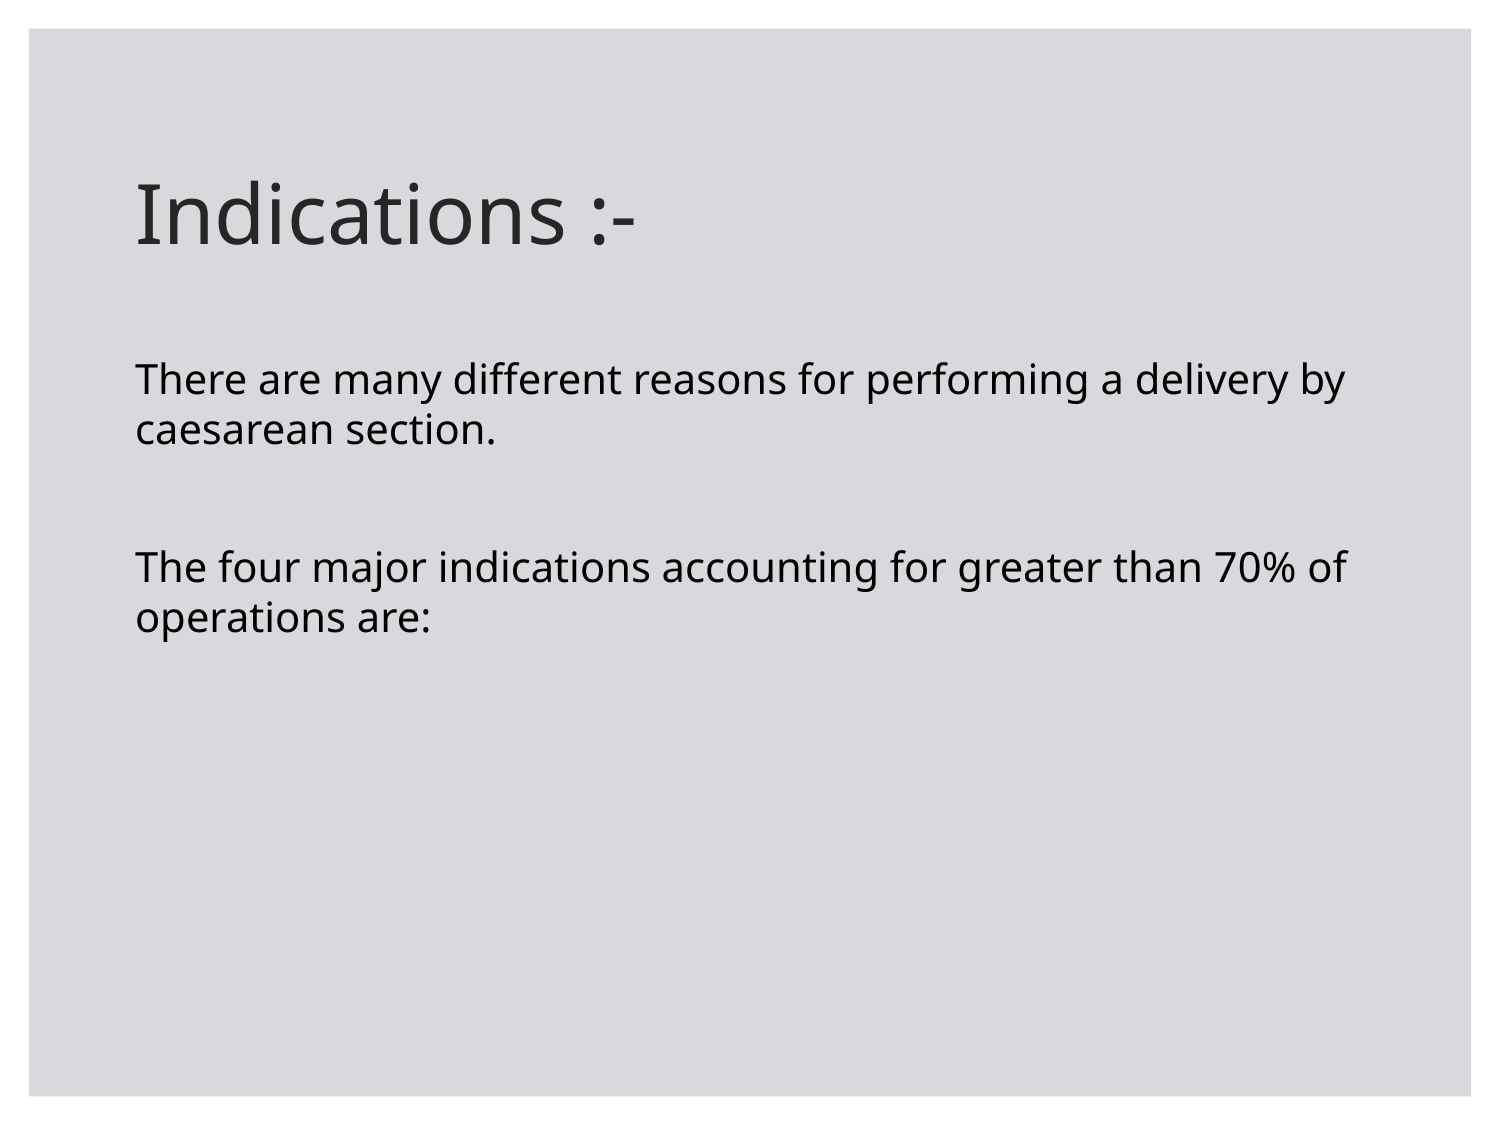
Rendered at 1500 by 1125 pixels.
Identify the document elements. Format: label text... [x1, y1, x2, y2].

list There are many different reasons for performing a delivery by caesarean section. The four major indications accounting for greater than 70% of operations are: [120, 345, 1380, 990]
title Indications :- [120, 105, 1380, 331]
